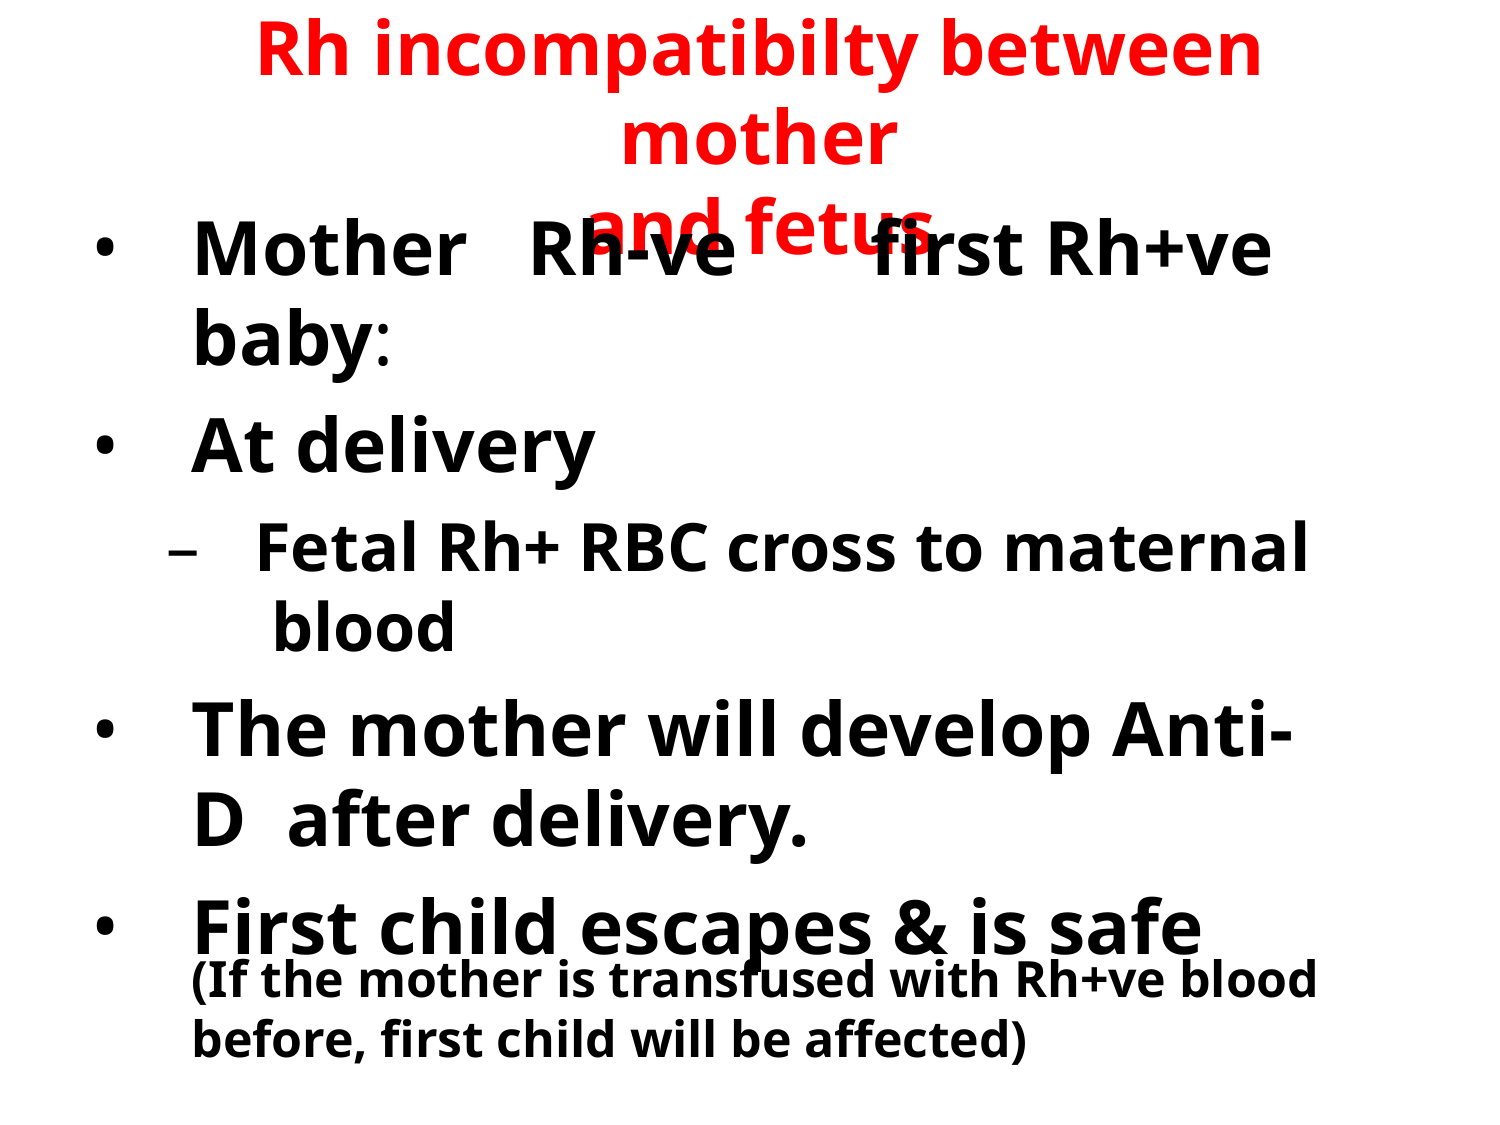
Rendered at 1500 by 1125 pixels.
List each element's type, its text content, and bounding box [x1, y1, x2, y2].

list Mother Rh-ve first Rh+ve baby: At delivery – Fetal Rh+ RBC cross to maternal blood The mother will develop Anti-D after delivery. First child escapes & is safe [88, 200, 1412, 970]
text_box (If the mother is transfused with Rh+ve blood before, first child will be affected) [189, 947, 1332, 1068]
title Rh incompatibilty between mother and fetus [138, 0, 1381, 200]
